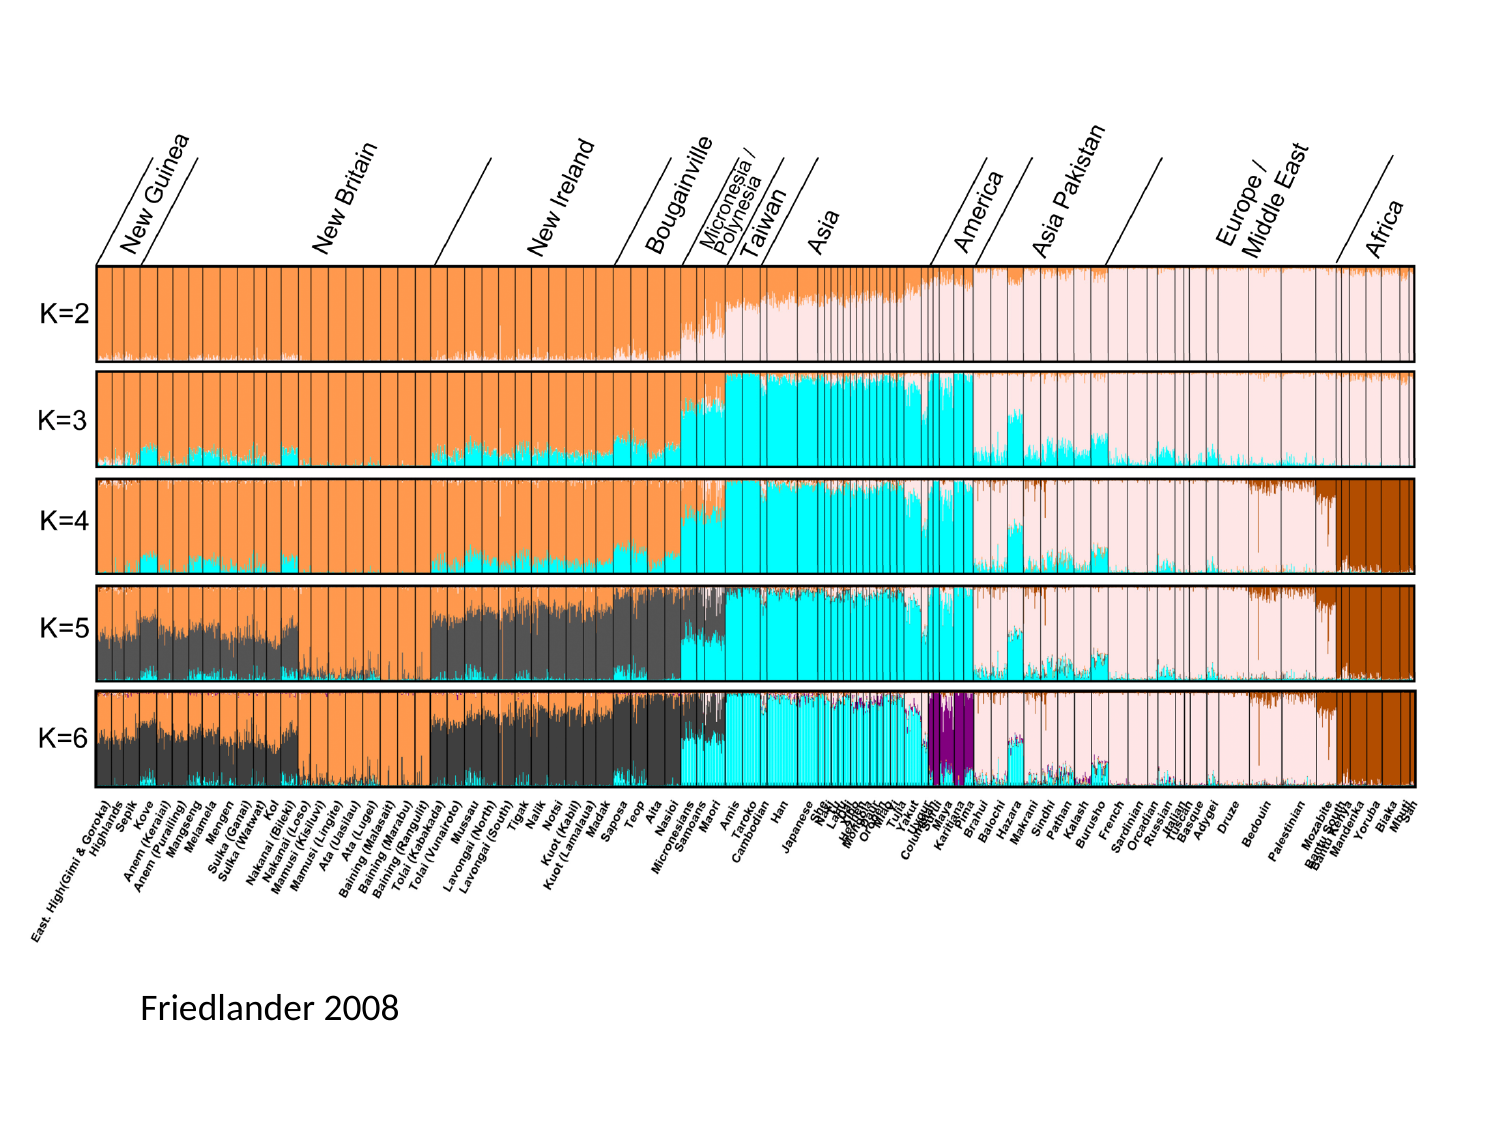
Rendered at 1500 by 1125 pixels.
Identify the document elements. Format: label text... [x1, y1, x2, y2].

text_box Friedlander 2008 [125, 975, 415, 1036]
picture [29, 125, 1418, 943]
